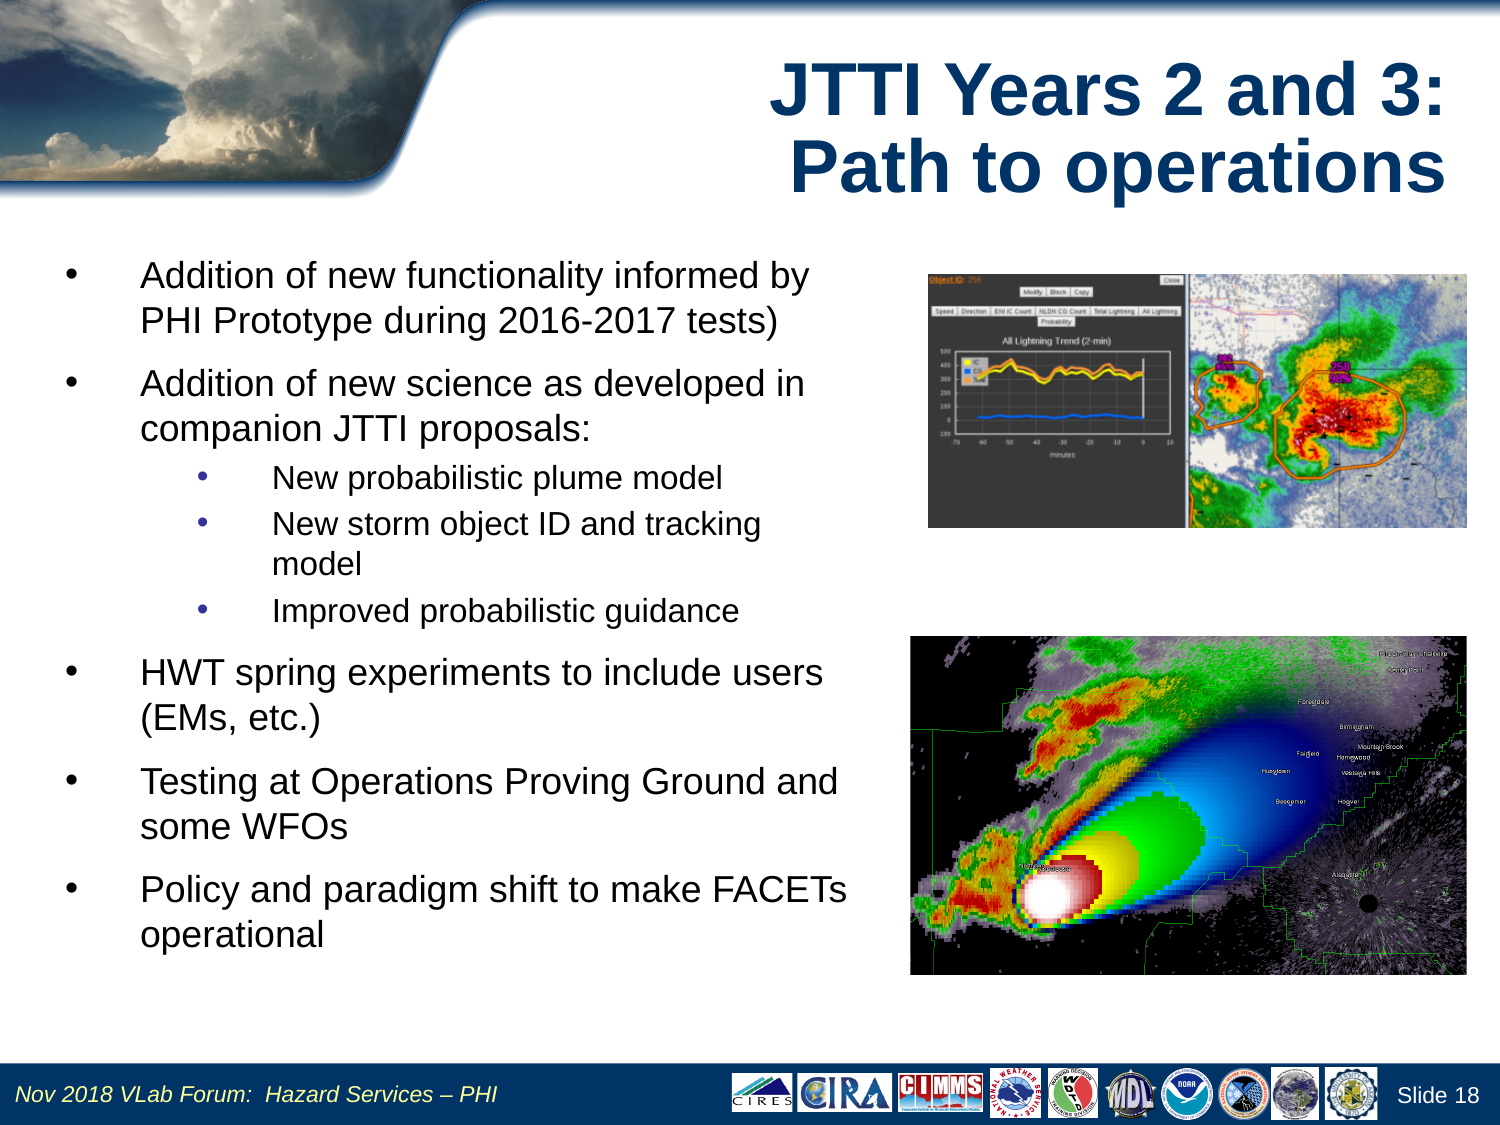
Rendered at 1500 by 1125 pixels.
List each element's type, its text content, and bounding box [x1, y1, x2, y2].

picture [0, 0, 1500, 244]
picture [990, 1068, 1041, 1118]
picture [928, 273, 1467, 528]
picture [1218, 1068, 1270, 1120]
picture [731, 1076, 793, 1108]
list Addition of new functionality informed by PHI Prototype during 2016-2017 tests) Addition of new science as developed in companion JTTI proposals: New probabilistic plume model New storm object ID and tracking model Improved probabilistic guidance HWT spring experiments to include users (EMs, etc.) Testing at Operations Proving Ground and some WFOs Policy and paradigm shift to make FACETs operational [50, 243, 868, 1018]
title JTTI Years 2 and 3: Path to operations [437, 24, 1463, 238]
picture [1104, 1067, 1158, 1121]
picture [910, 636, 1467, 975]
picture [1161, 1068, 1213, 1120]
picture [1324, 1067, 1378, 1120]
picture [797, 1073, 893, 1112]
picture [1048, 1068, 1098, 1118]
picture [1271, 1067, 1319, 1120]
picture [898, 1073, 983, 1112]
